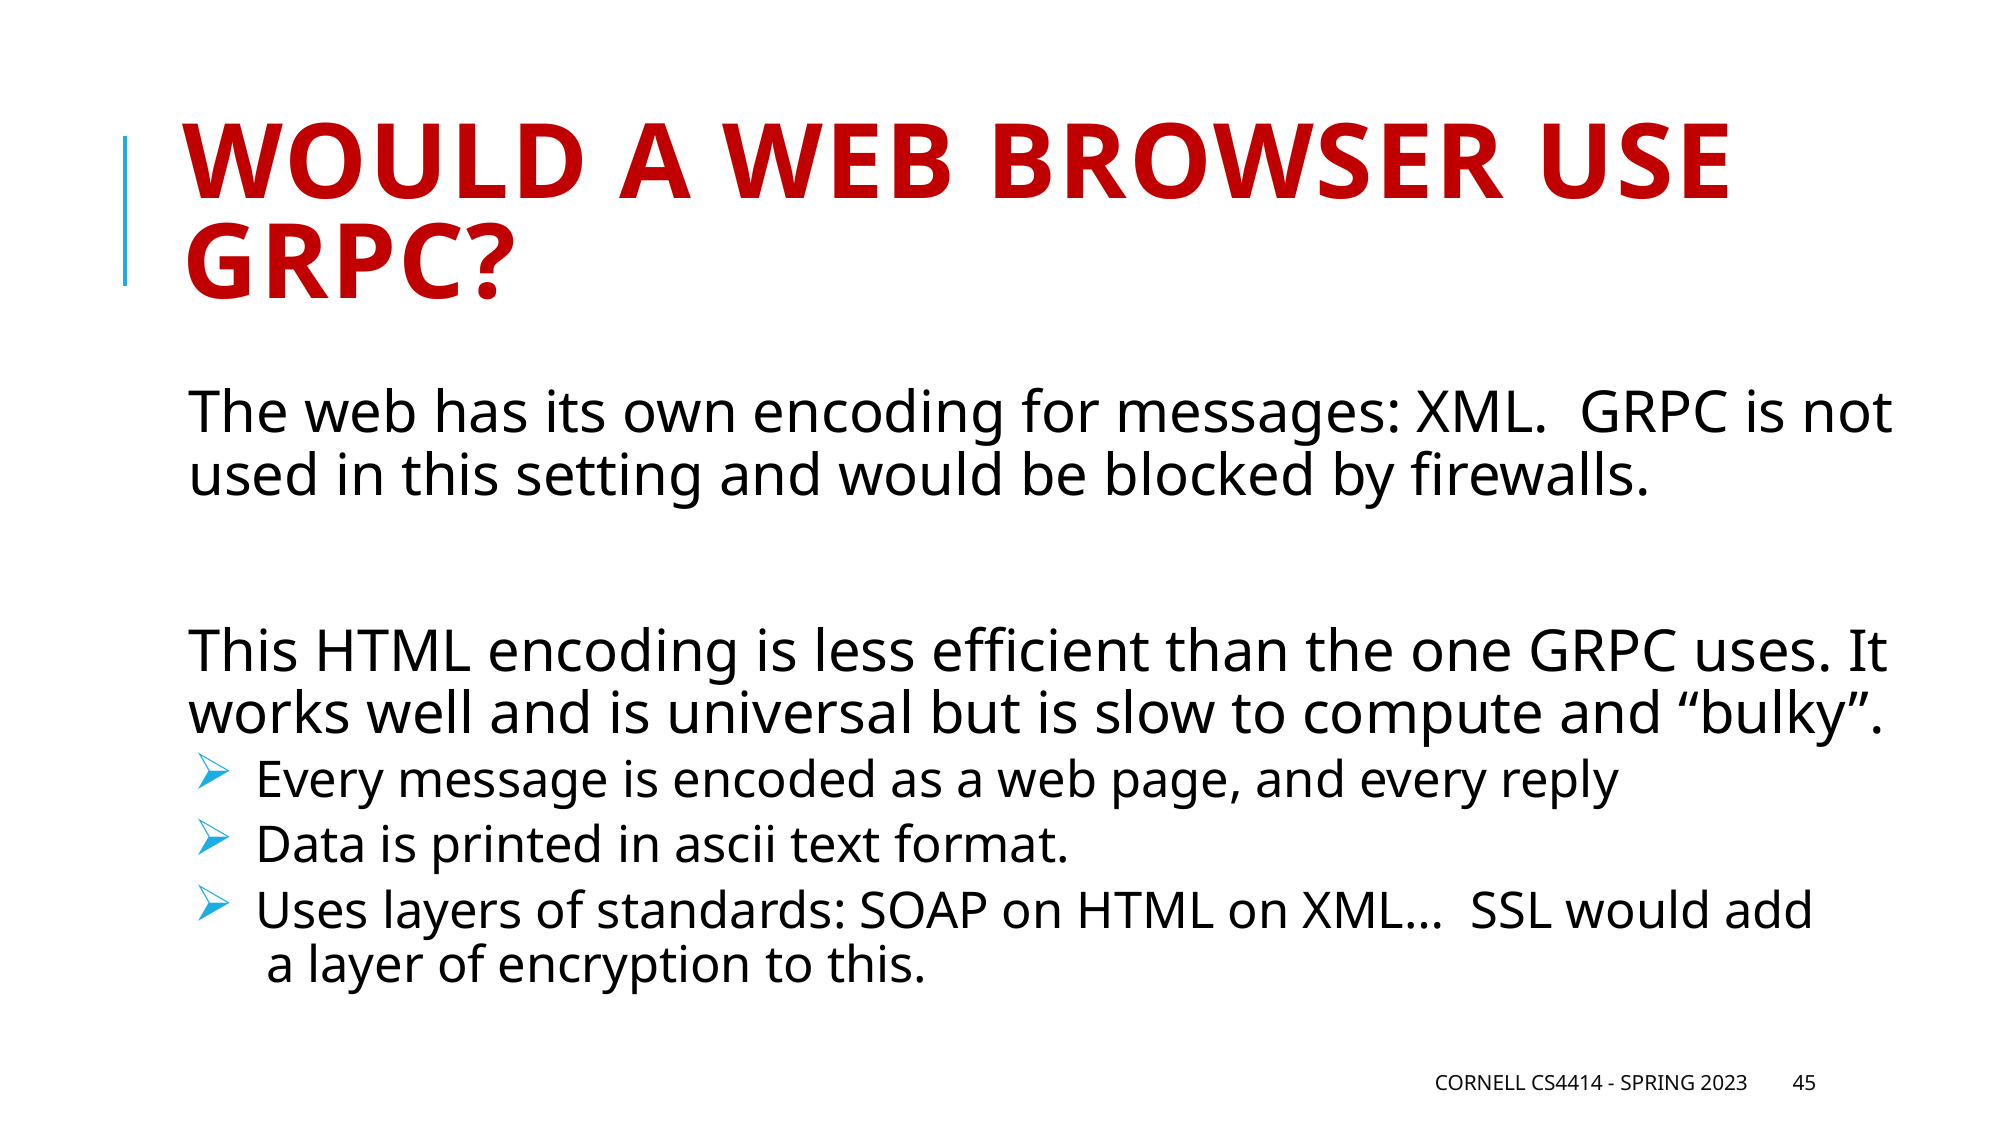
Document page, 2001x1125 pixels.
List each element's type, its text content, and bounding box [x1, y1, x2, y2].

footer Cornell CS4414 - Spring 2023 [794, 1061, 1763, 1107]
slide_number 45 [1777, 1061, 1938, 1107]
title would a web browser use GRPC? [168, 96, 1914, 342]
list The web has its own encoding for messages: XML. GRPC is not used in this setting and would be blocked by firewalls. This HTML encoding is less efficient than the one GRPC uses. It works well and is universal but is slow to compute and “bulky”. Every message is encoded as a web page, and every reply Data is printed in ascii text format. Uses layers of standards: SOAP on HTML on XML… SSL would add a layer of encryption to this. [168, 375, 1914, 1035]
